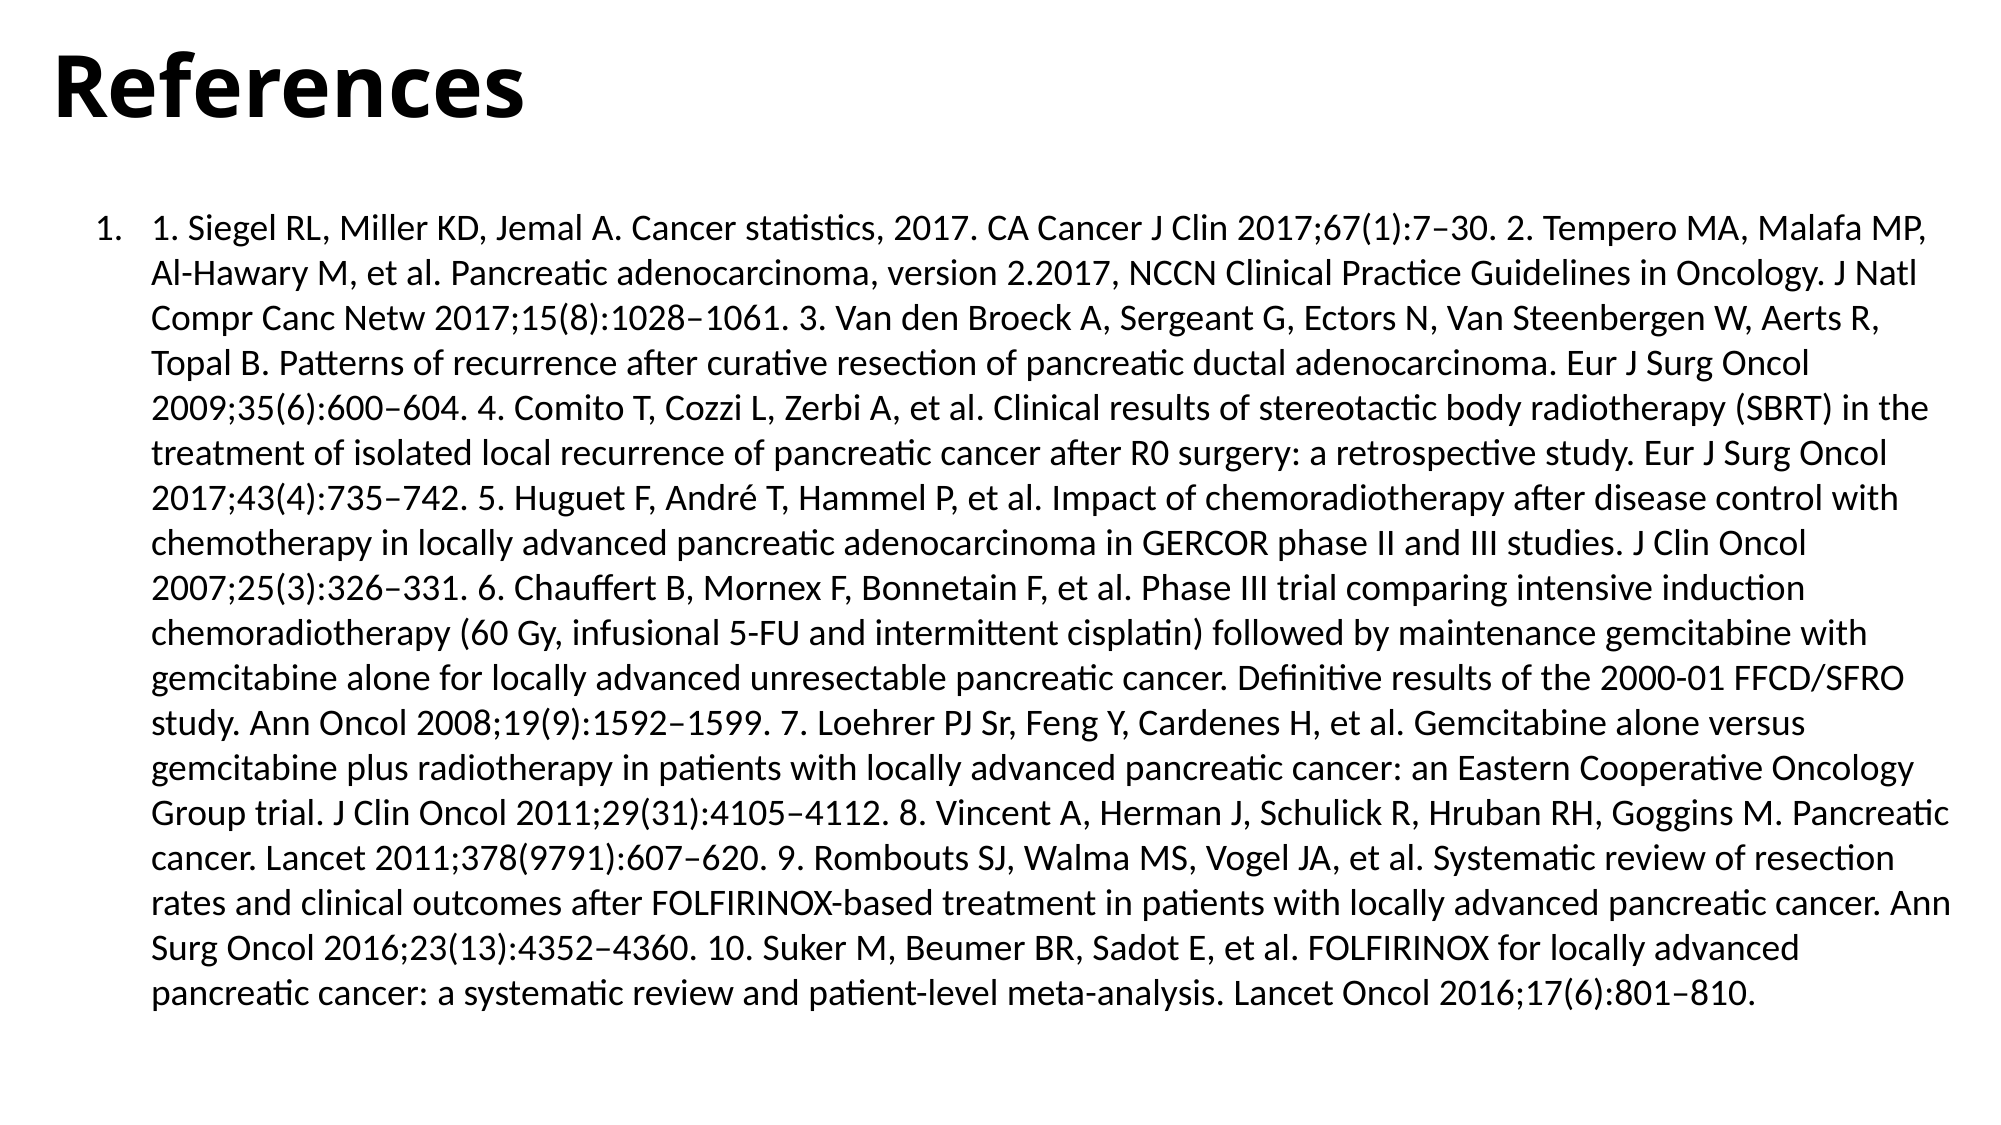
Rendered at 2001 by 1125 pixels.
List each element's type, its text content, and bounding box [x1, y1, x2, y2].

title References [36, 35, 1761, 144]
text_box 1. Siegel RL, Miller KD, Jemal A. Cancer statistics, 2017. CA Cancer J Clin 2017;67(1):7–30. 2. Tempero MA, Malafa MP, Al-Hawary M, et al. Pancreatic adenocarcinoma, version 2.2017, NCCN Clinical Practice Guidelines in Oncology. J Natl Compr Canc Netw 2017;15(8):1028–1061. 3. Van den Broeck A, Sergeant G, Ectors N, Van Steenbergen W, Aerts R, Topal B. Patterns of recurrence after curative resection of pancreatic ductal adenocarcinoma. Eur J Surg Oncol 2009;35(6):600–604. 4. Comito T, Cozzi L, Zerbi A, et al. Clinical results of stereotactic body radiotherapy (SBRT) in the treatment of isolated local recurrence of pancreatic cancer after R0 surgery: a retrospective study. Eur J Surg Oncol 2017;43(4):735–742. 5. Huguet F, André T, Hammel P, et al. Impact of chemoradiotherapy after disease control with chemotherapy in locally advanced pancreatic adenocarcinoma in GERCOR phase II and III studies. J Clin Oncol 2007;25(3):326–331. 6. Chauffert B, Mornex F, Bonnetain F, et al. Phase III trial comparing intensive induction chemoradiotherapy (60 Gy, infusional 5-FU and intermittent cisplatin) followed by maintenance gemcitabine with gemcitabine alone for locally advanced unresectable pancreatic cancer. Definitive results of the 2000-01 FFCD/SFRO study. Ann Oncol 2008;19(9):1592–1599. 7. Loehrer PJ Sr, Feng Y, Cardenes H, et al. Gemcitabine alone versus gemcitabine plus radiotherapy in patients with locally advanced pancreatic cancer: an Eastern Cooperative Oncology Group trial. J Clin Oncol 2011;29(31):4105–4112. 8. Vincent A, Herman J, Schulick R, Hruban RH, Goggins M. Pancreatic cancer. Lancet 2011;378(9791):607–620. 9. Rombouts SJ, Walma MS, Vogel JA, et al. Systematic review of resection rates and clinical outcomes after FOLFIRINOX-based treatment in patients with locally advanced pancreatic cancer. Ann Surg Oncol 2016;23(13):4352–4360. 10. Suker M, Beumer BR, Sadot E, et al. FOLFIRINOX for locally advanced pancreatic cancer: a systematic review and patient-level meta-analysis. Lancet Oncol 2016;17(6):801–810. [79, 195, 1970, 1021]
